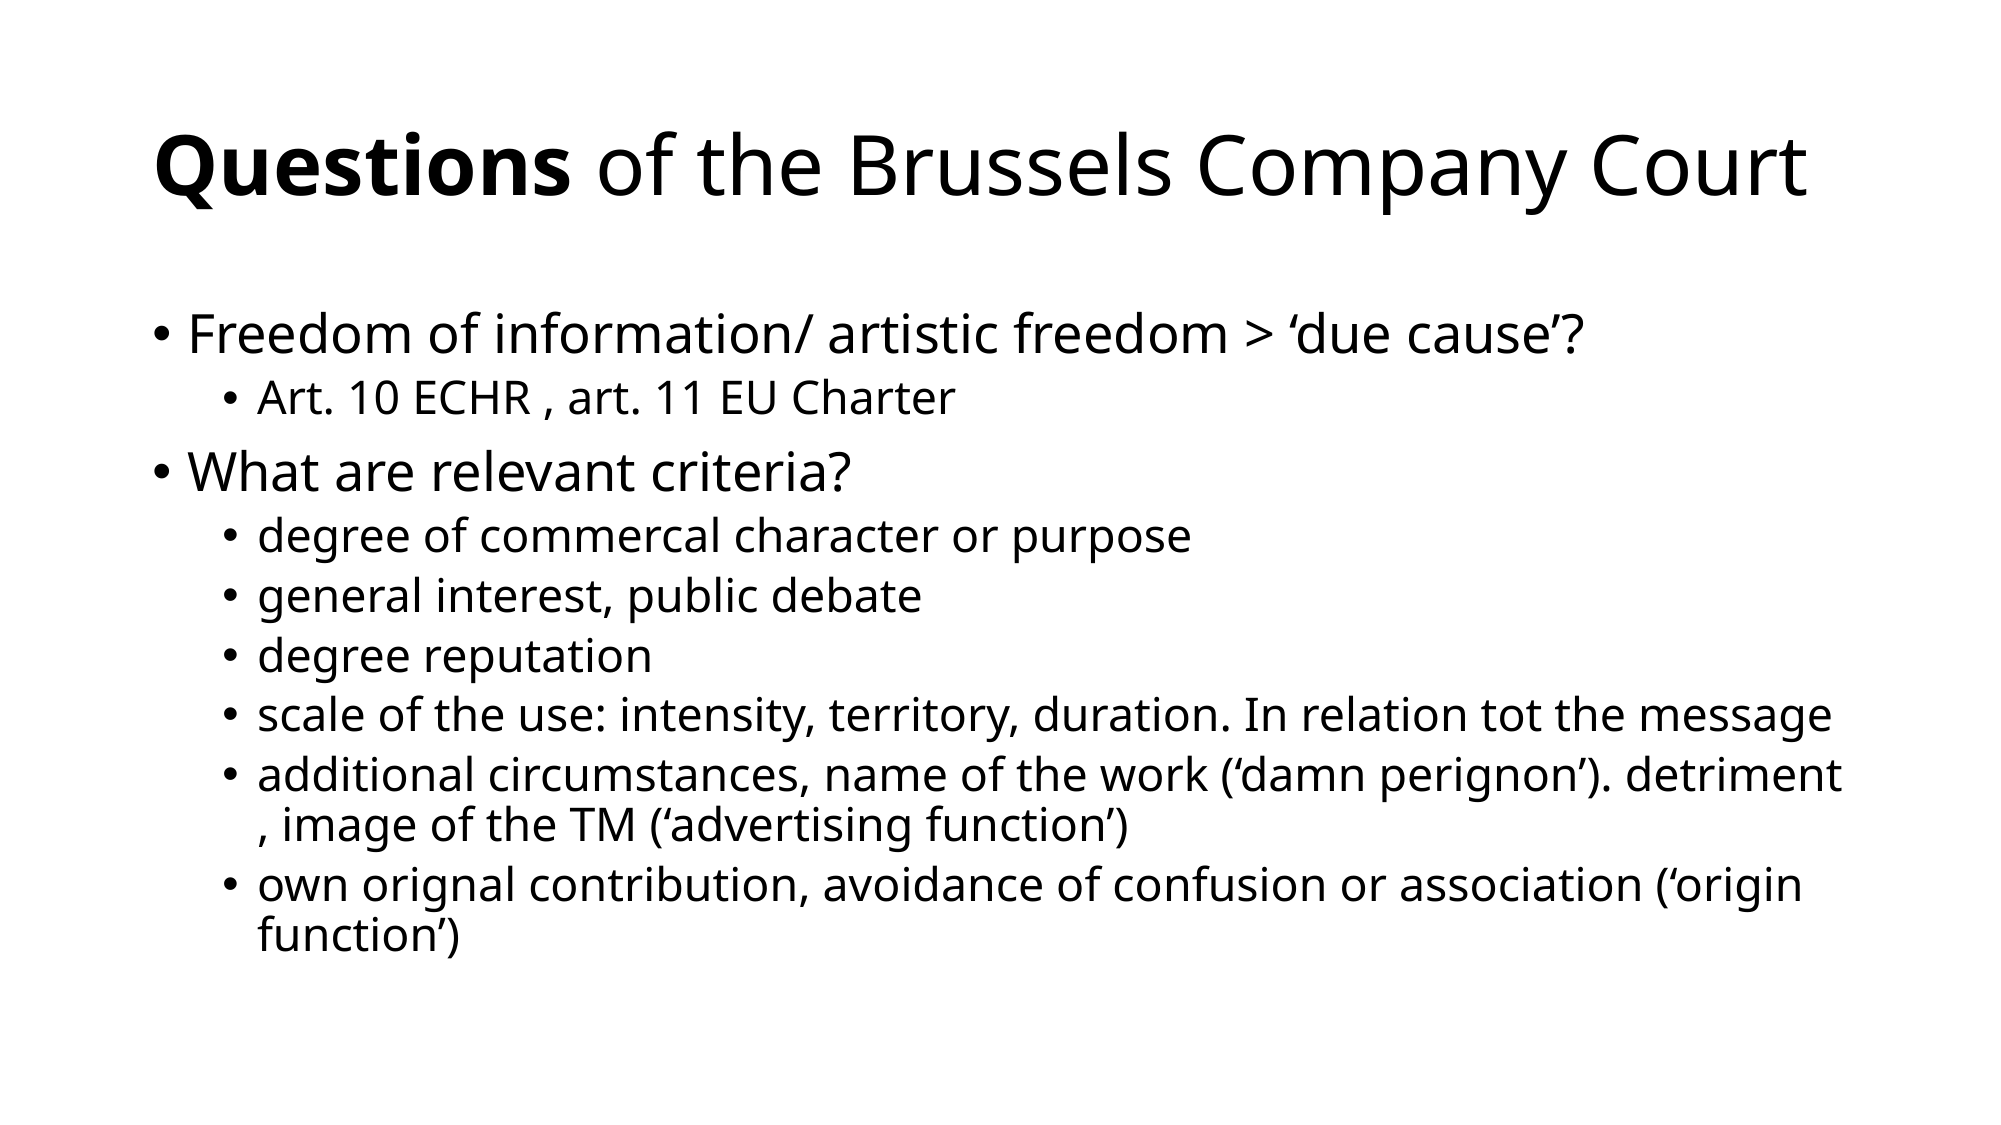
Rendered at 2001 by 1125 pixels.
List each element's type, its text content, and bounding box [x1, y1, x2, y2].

title Questions of the Brussels Company Court [137, 59, 1863, 278]
list Freedom of information/ artistic freedom > ‘due cause’? Art. 10 ECHR , art. 11 EU Charter What are relevant criteria? degree of commercal character or purpose general interest, public debate degree reputation scale of the use: intensity, territory, duration. In relation tot the message additional circumstances, name of the work (‘damn perignon’). detriment , image of the TM (‘advertising function’) own orignal contribution, avoidance of confusion or association (‘origin function’) [137, 299, 1863, 1014]
